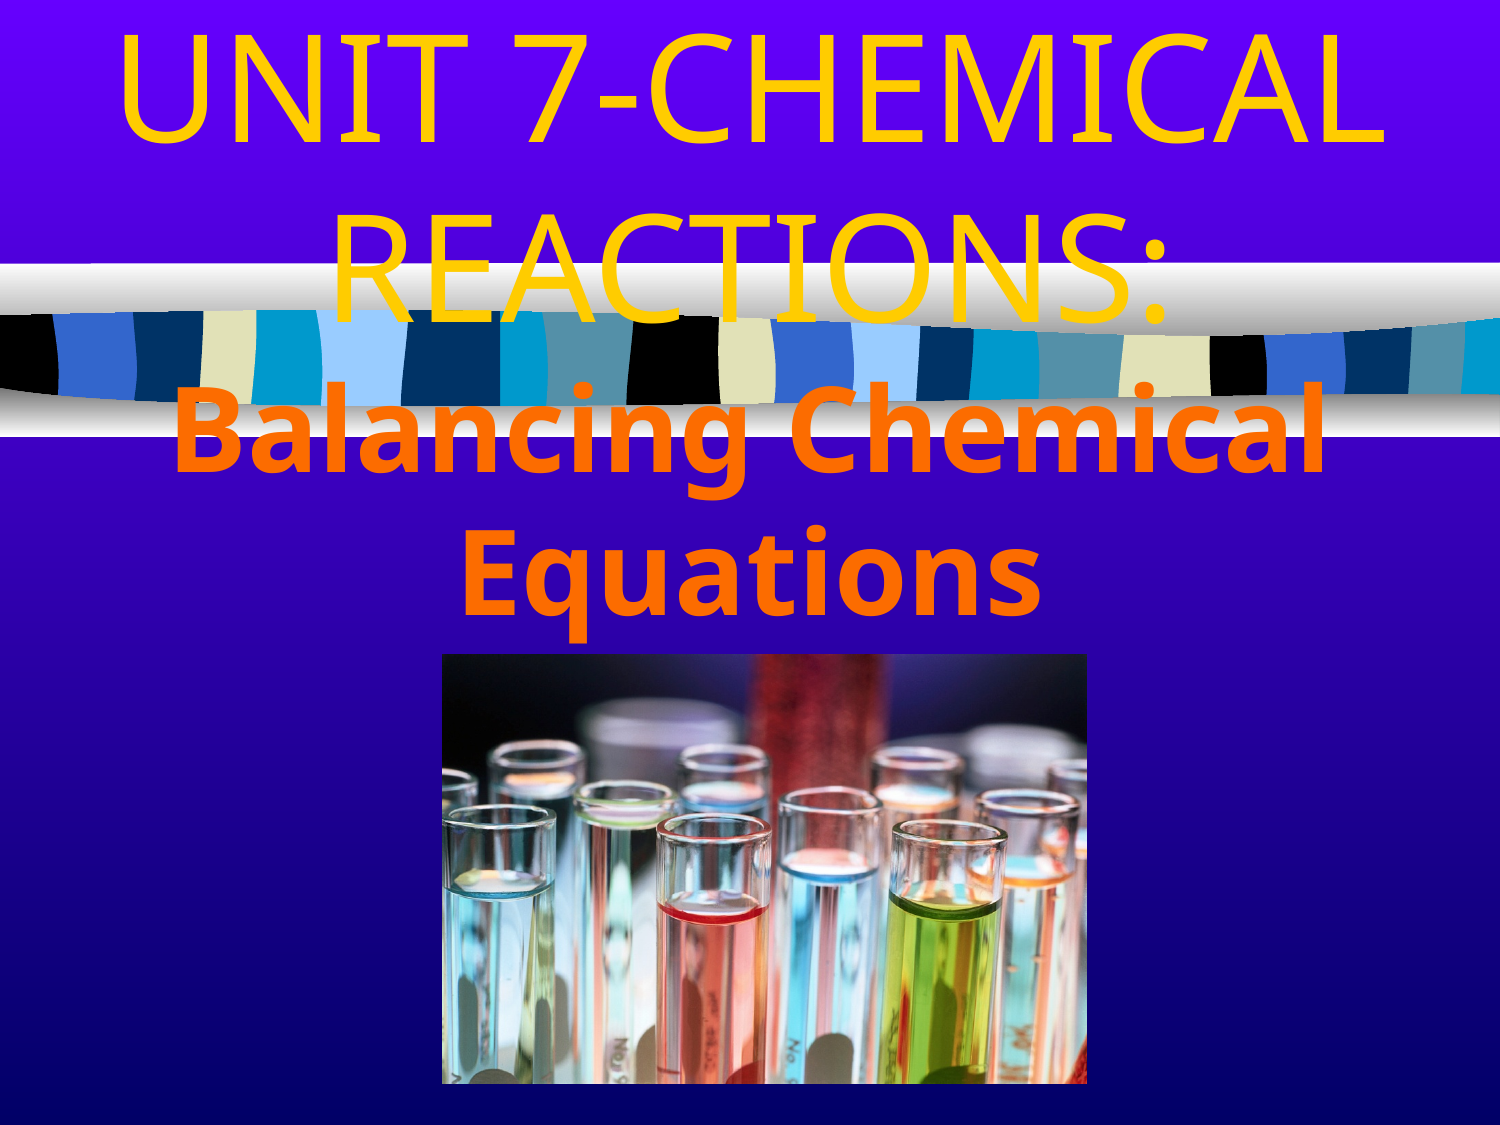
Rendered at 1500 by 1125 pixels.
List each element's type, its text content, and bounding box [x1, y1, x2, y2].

picture [442, 654, 1087, 1085]
subtitle UNIT 7-CHEMICAL REACTIONS: [0, 35, 1500, 310]
picture [501, 311, 517, 321]
title Balancing Chemical Equations [0, 346, 1500, 535]
